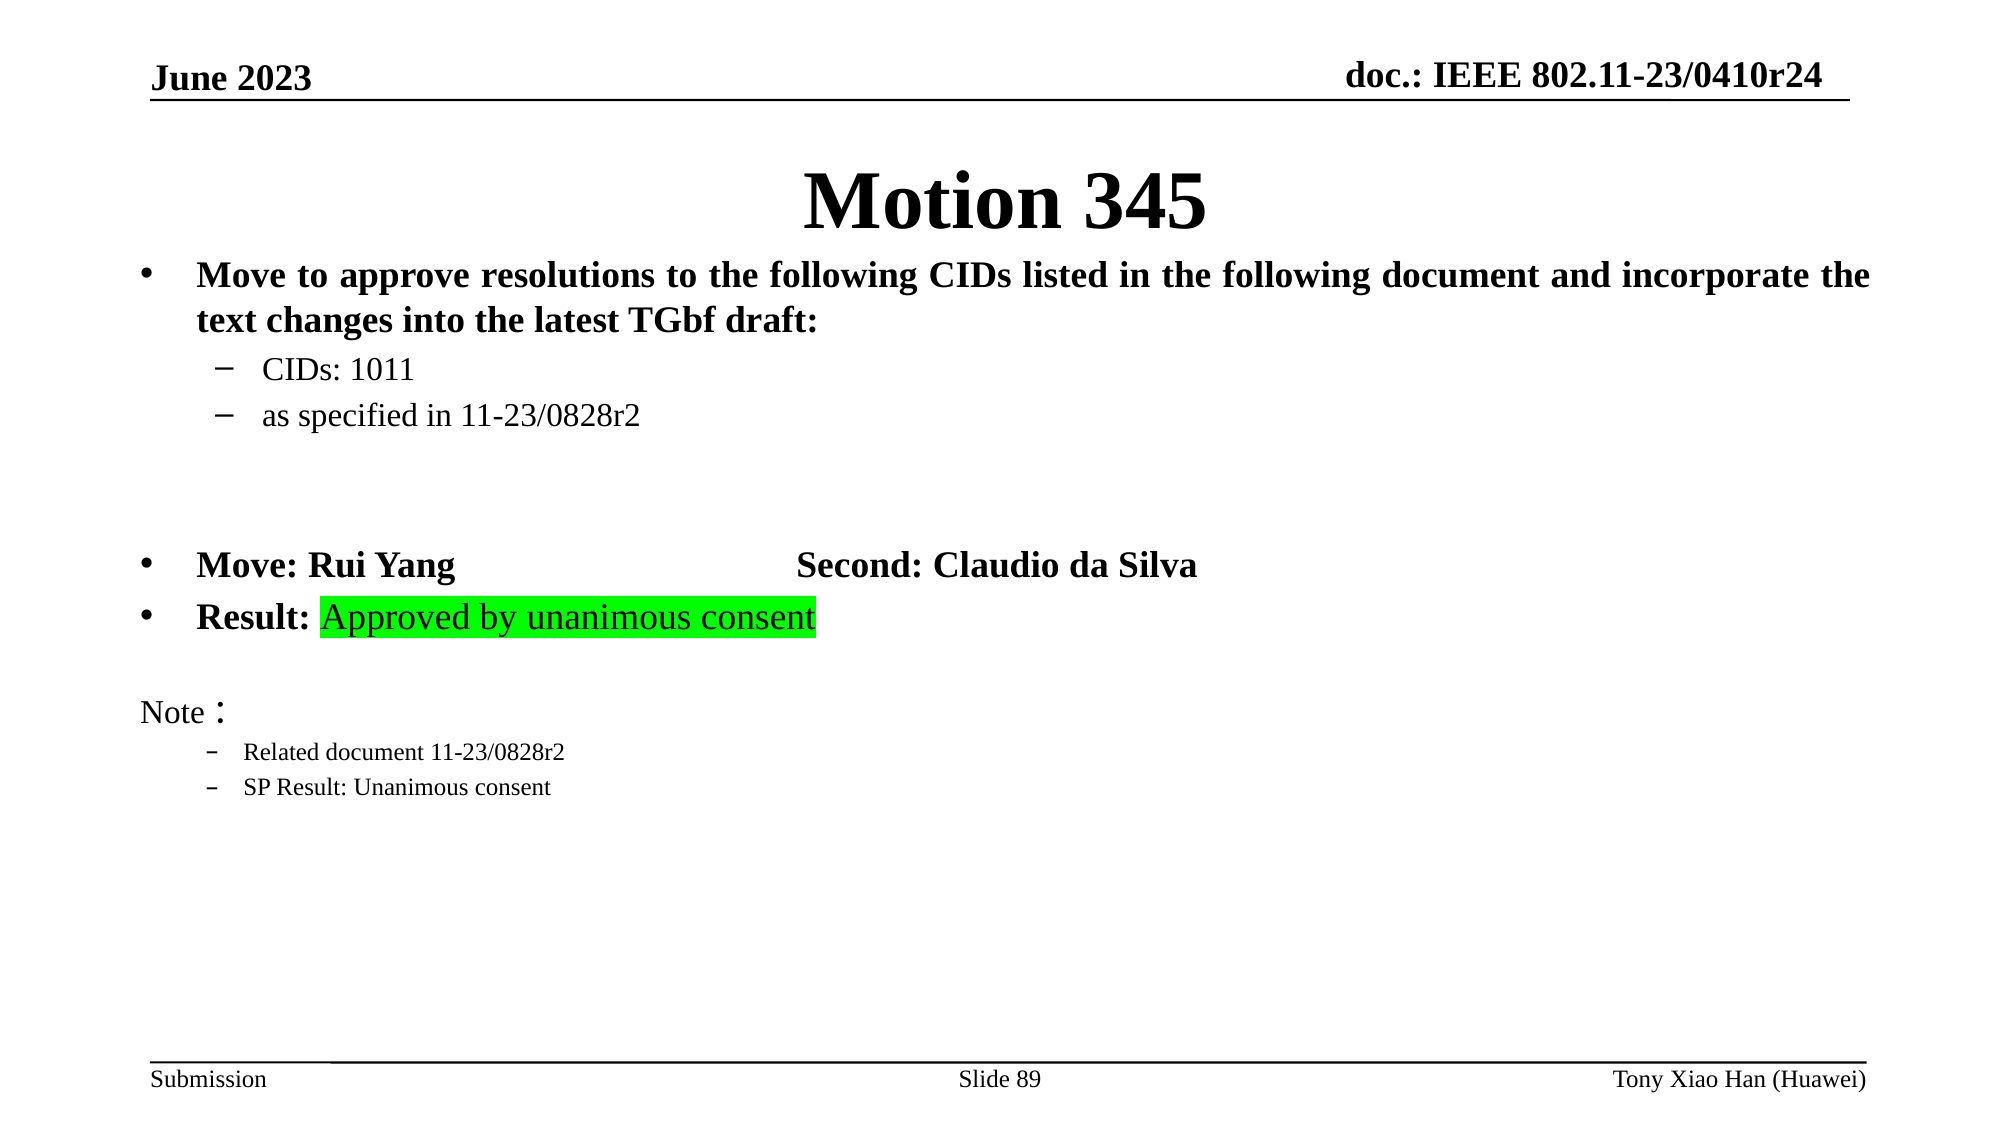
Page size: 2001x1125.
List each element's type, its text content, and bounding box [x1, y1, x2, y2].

text_box Motion 345 [368, 137, 1644, 212]
text_box Move to approve resolutions to the following CIDs listed in the following document and incorporate the text changes into the latest TGbf draft: CIDs: 1011 as specified in 11-23/0828r2 Move: Rui Yang Second: Claudio da Silva Result: Approved by unanimous consent Note： Related document 11-23/0828r2 SP Result: Unanimous consent [125, 212, 1888, 900]
